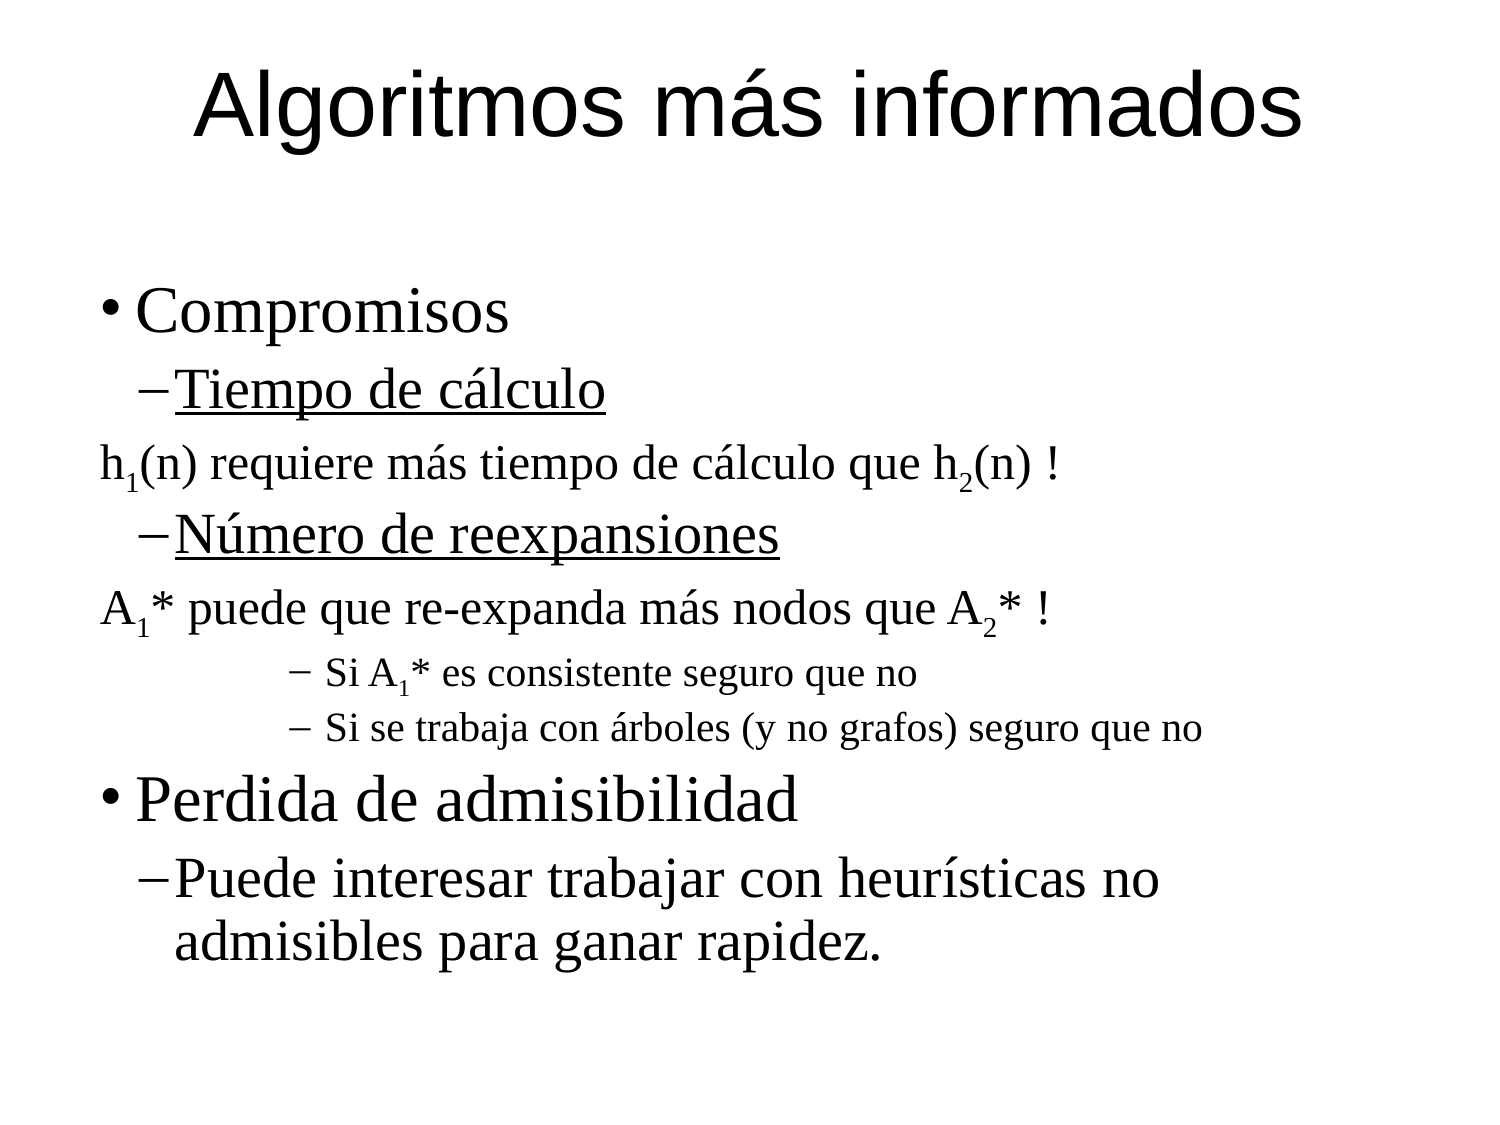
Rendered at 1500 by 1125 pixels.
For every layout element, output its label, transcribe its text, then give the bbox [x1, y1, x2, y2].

text_box Algoritmos más informados [112, 40, 1388, 160]
text_box Compromisos Tiempo de cálculo h1(n) requiere más tiempo de cálculo que h2(n) ! Número de reexpansiones A1* puede que re-expanda más nodos que A2* ! Si A1* es consistente seguro que no Si se trabaja con árboles (y no grafos) seguro que no Perdida de admisibilidad Puede interesar trabajar con heurísticas no admisibles para ganar rapidez. [99, 275, 1375, 988]
